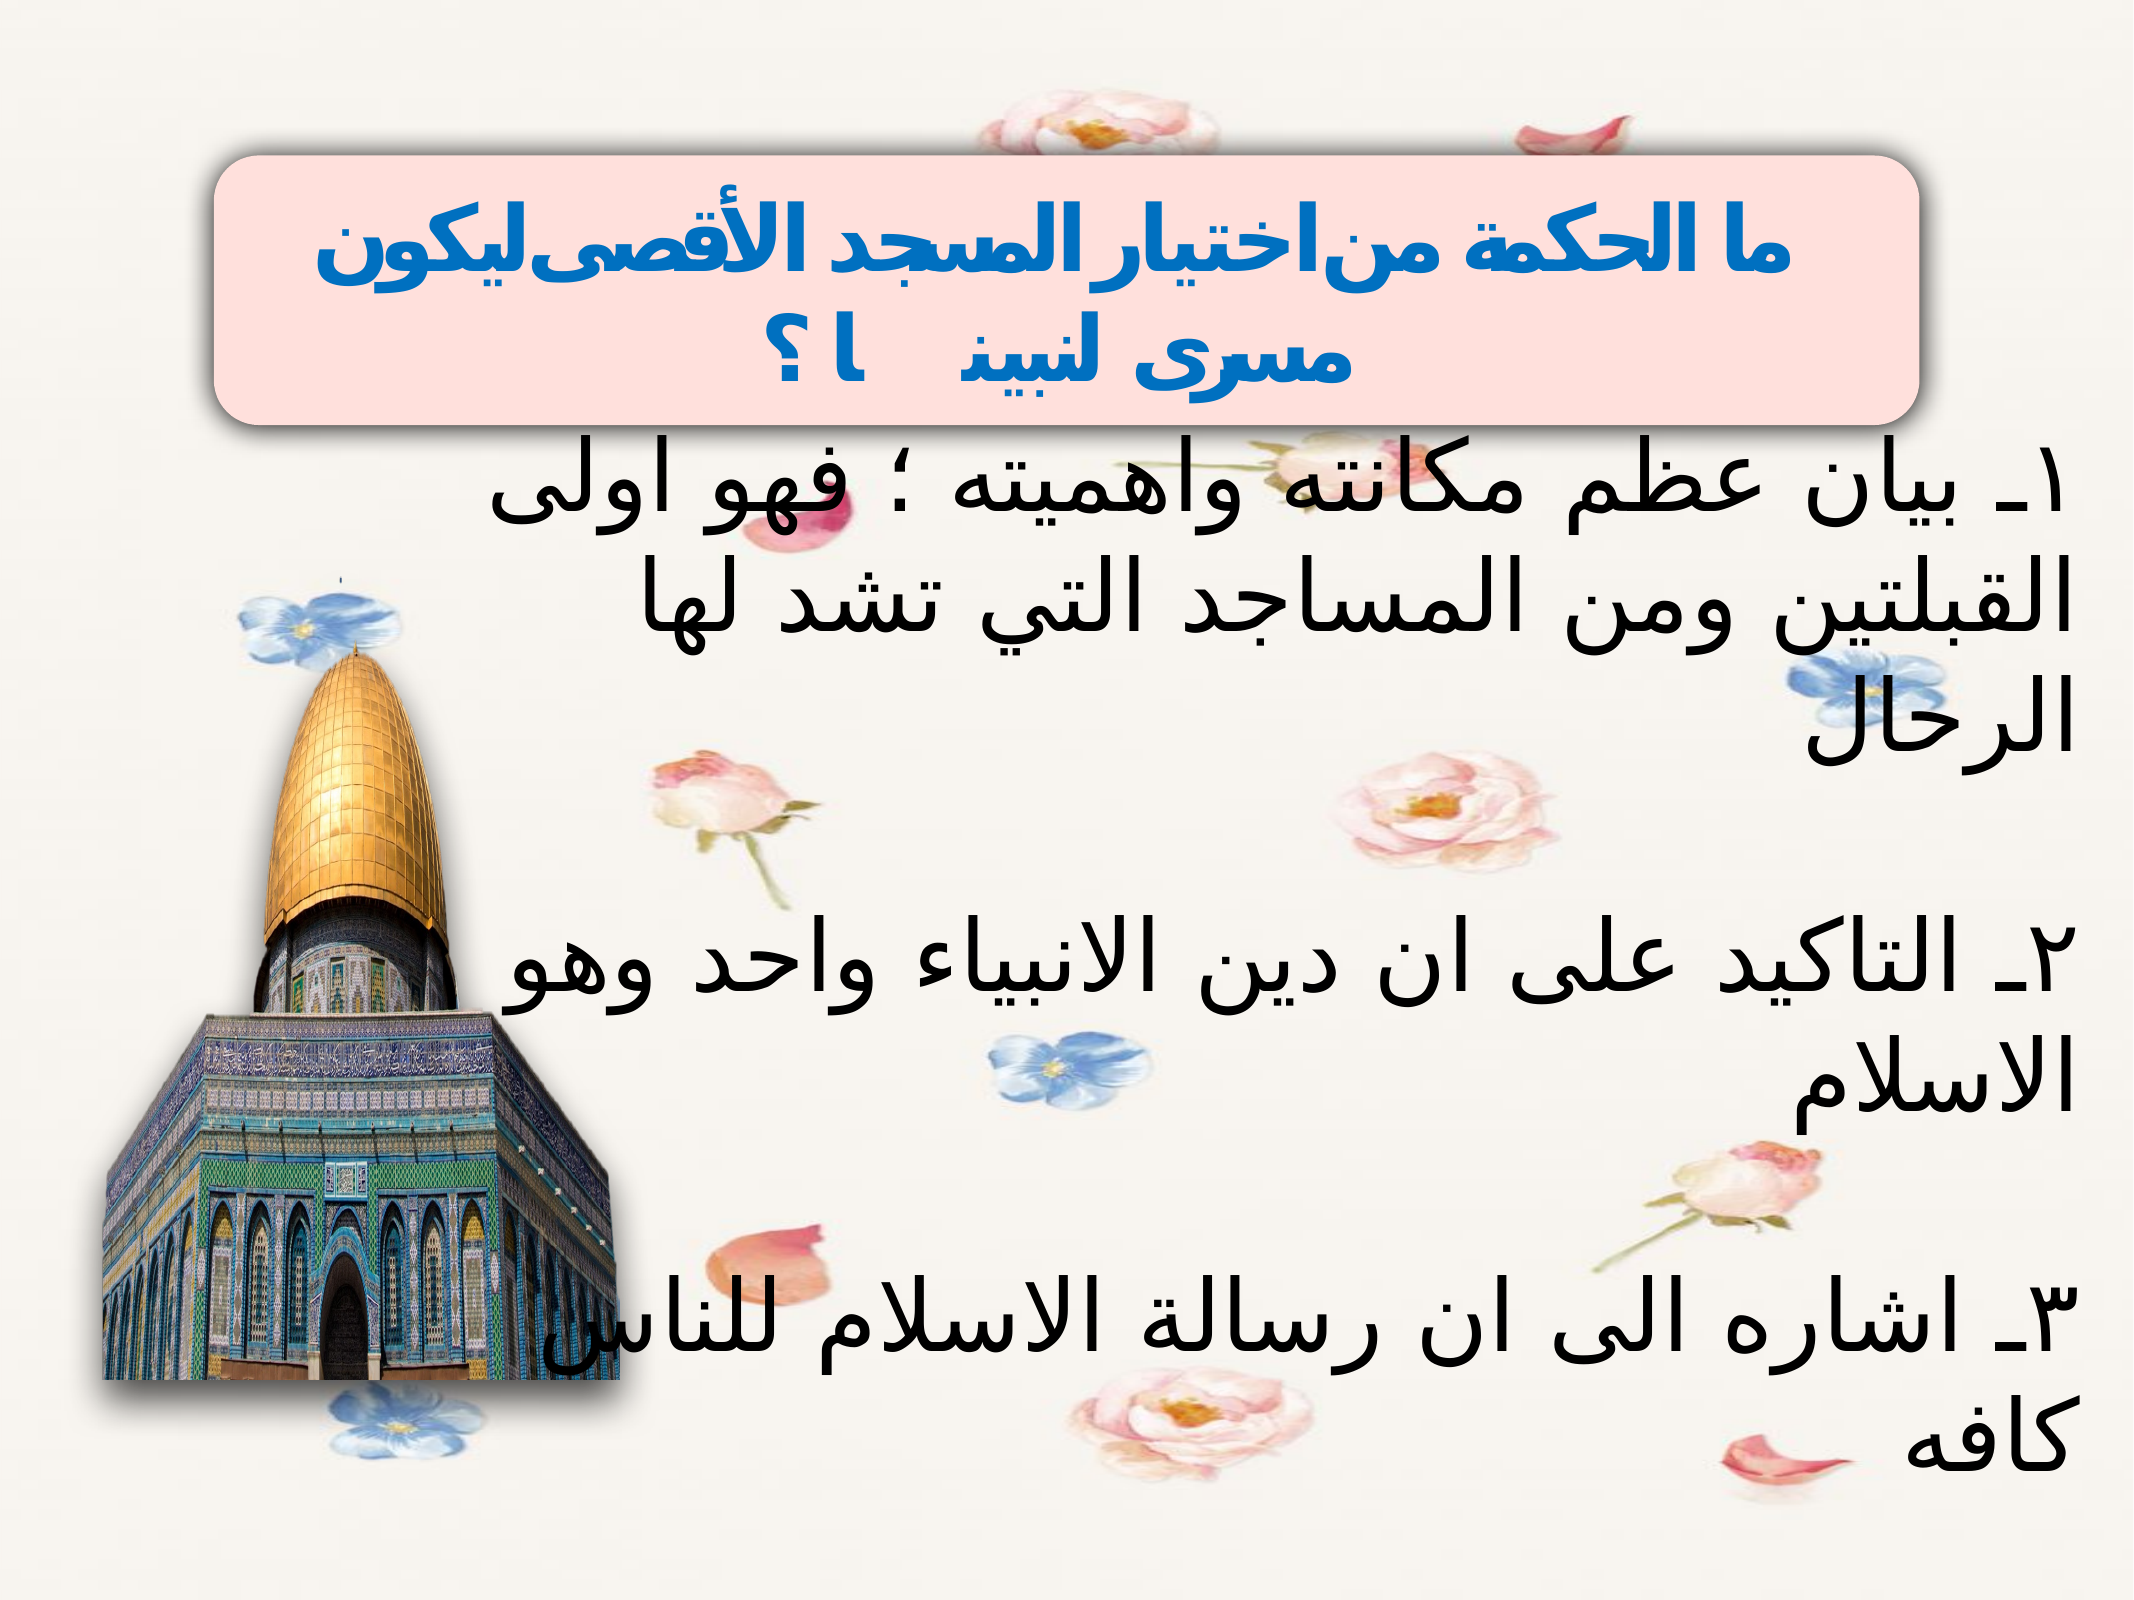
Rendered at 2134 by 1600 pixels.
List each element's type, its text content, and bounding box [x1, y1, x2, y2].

picture [0, 0, 2134, 1600]
text_box ١ـ بيان عظم مكانته واهميته ؛ فهو اولى القبلتين ومن المساجد التي تشد لها الرحال ٢ـ التاكيد على ان دين الانبياء واحد وهو الاسلام ٣ـ اشاره الى ان رسالة الاسلام للناس كافه [452, 403, 2089, 1500]
text_box ما الحكمة من اختيار المسجد الأقصى ليكون مسرى لنبينا ﷺ ؟ [213, 155, 1920, 426]
